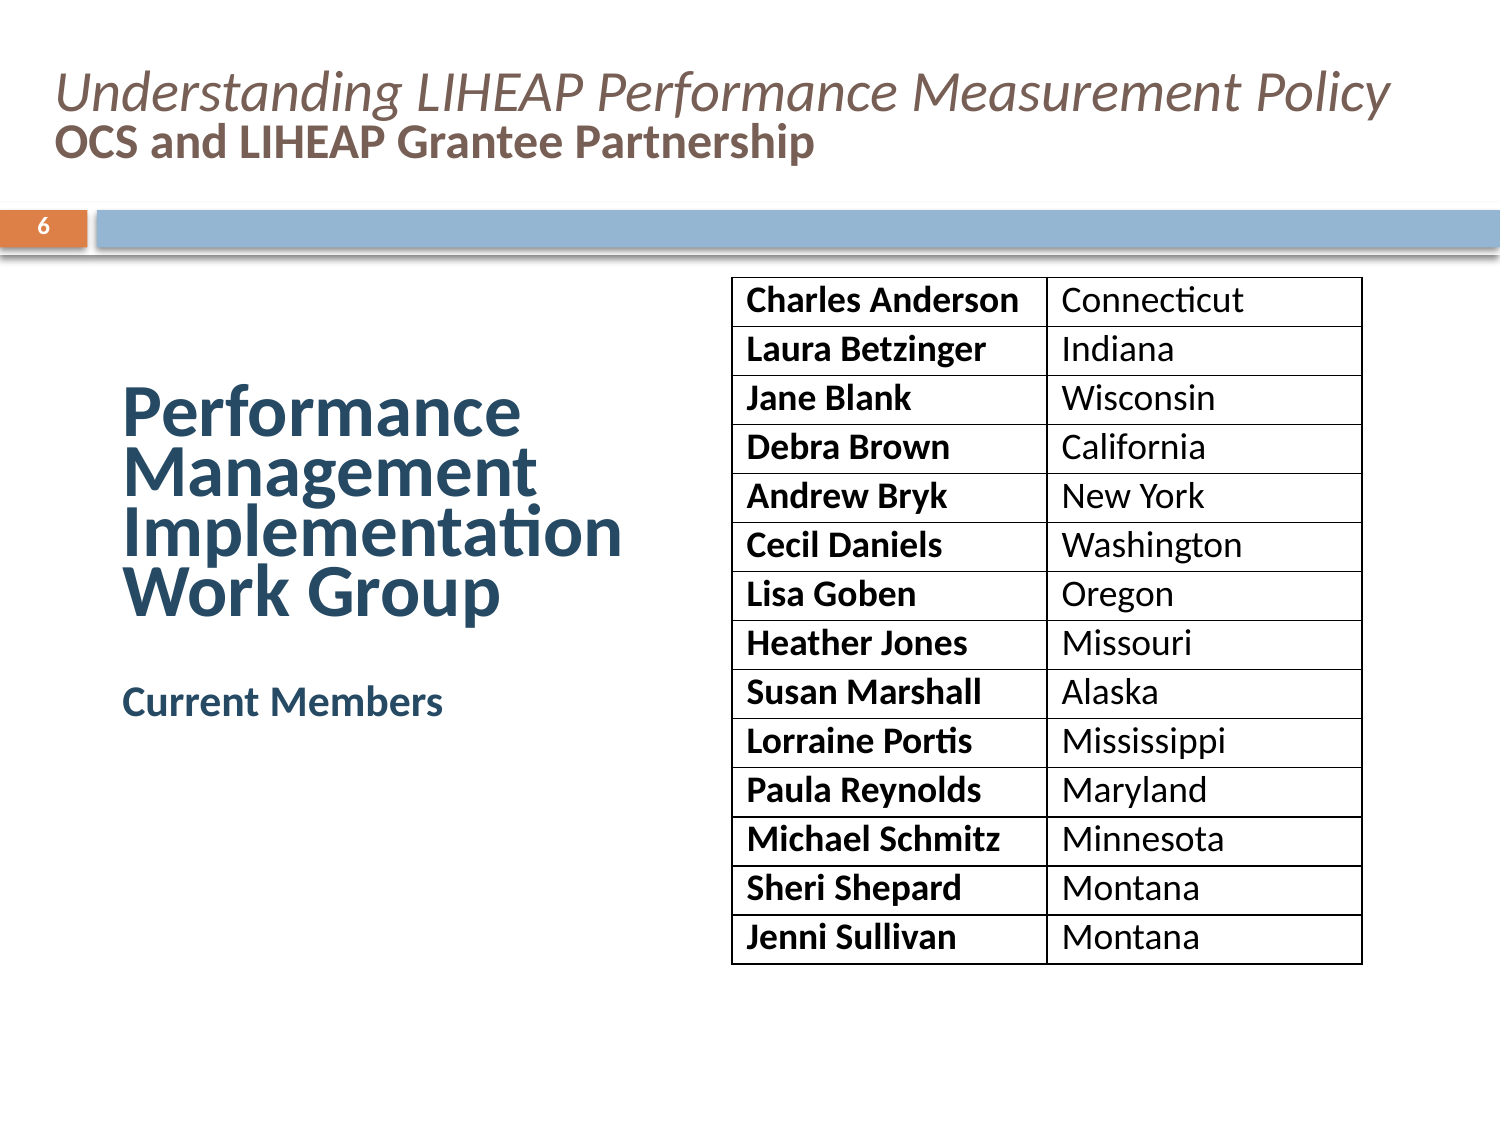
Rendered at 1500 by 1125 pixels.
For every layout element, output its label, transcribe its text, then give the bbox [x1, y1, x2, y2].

text_box Performance Management Implementation Work Group Current Members [107, 381, 722, 935]
table_cell Alaska [1048, 670, 1361, 718]
table_cell Sheri Shepard [733, 867, 1046, 914]
table_header Charles Anderson [733, 278, 1046, 326]
table_cell Jane Blank [733, 376, 1046, 424]
table_cell Indiana [1048, 327, 1361, 375]
table_cell Lorraine Portis [733, 719, 1046, 767]
slide_number 6 [0, 208, 88, 249]
table_cell Montana [1048, 916, 1361, 963]
title Understanding LIHEAP Performance Measurement Policy OCS and LIHEAP Grantee Partnership [39, 37, 1438, 200]
table_cell New York [1048, 474, 1361, 522]
table_cell Laura Betzinger [733, 327, 1046, 375]
table_cell Paula Reynolds [733, 768, 1046, 816]
table_cell Wisconsin [1048, 376, 1361, 424]
table_cell Mississippi [1048, 719, 1361, 767]
table_cell Montana [1048, 867, 1361, 914]
table_cell Heather Jones [733, 621, 1046, 669]
table_cell Oregon [1048, 572, 1361, 620]
table_cell Minnesota [1048, 818, 1361, 865]
table_cell California [1048, 425, 1361, 473]
table_cell Washington [1048, 523, 1361, 571]
table_cell Missouri [1048, 621, 1361, 669]
table_header Connecticut [1048, 278, 1361, 326]
table_cell Maryland [1048, 768, 1361, 816]
table_cell Michael Schmitz [733, 818, 1046, 865]
table_cell Jenni Sullivan [733, 916, 1046, 963]
table_cell Debra Brown [733, 425, 1046, 473]
table_cell Andrew Bryk [733, 474, 1046, 522]
table_cell Susan Marshall [733, 670, 1046, 718]
table_cell Cecil Daniels [733, 523, 1046, 571]
table_cell Lisa Goben [733, 572, 1046, 620]
